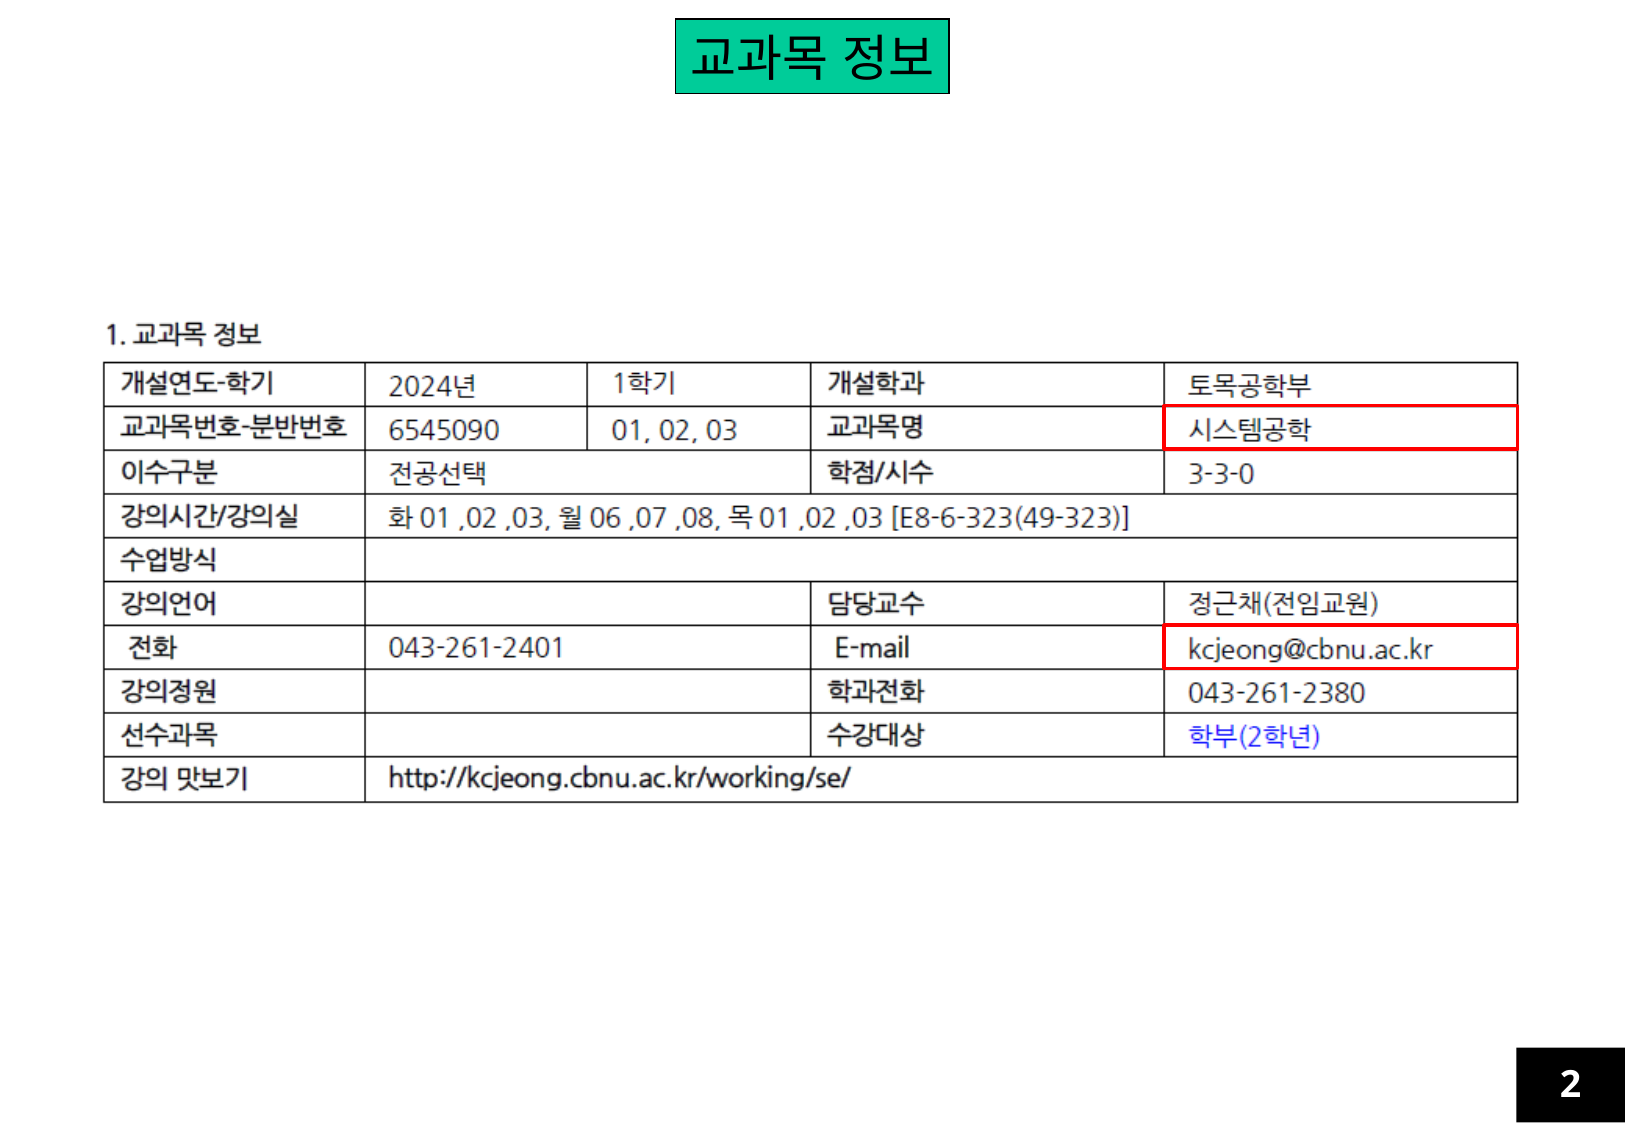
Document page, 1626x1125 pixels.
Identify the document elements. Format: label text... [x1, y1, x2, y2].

slide_number 2 [1516, 1047, 1625, 1123]
text_box 교과목 정보 [675, 18, 950, 94]
picture [94, 311, 1528, 811]
